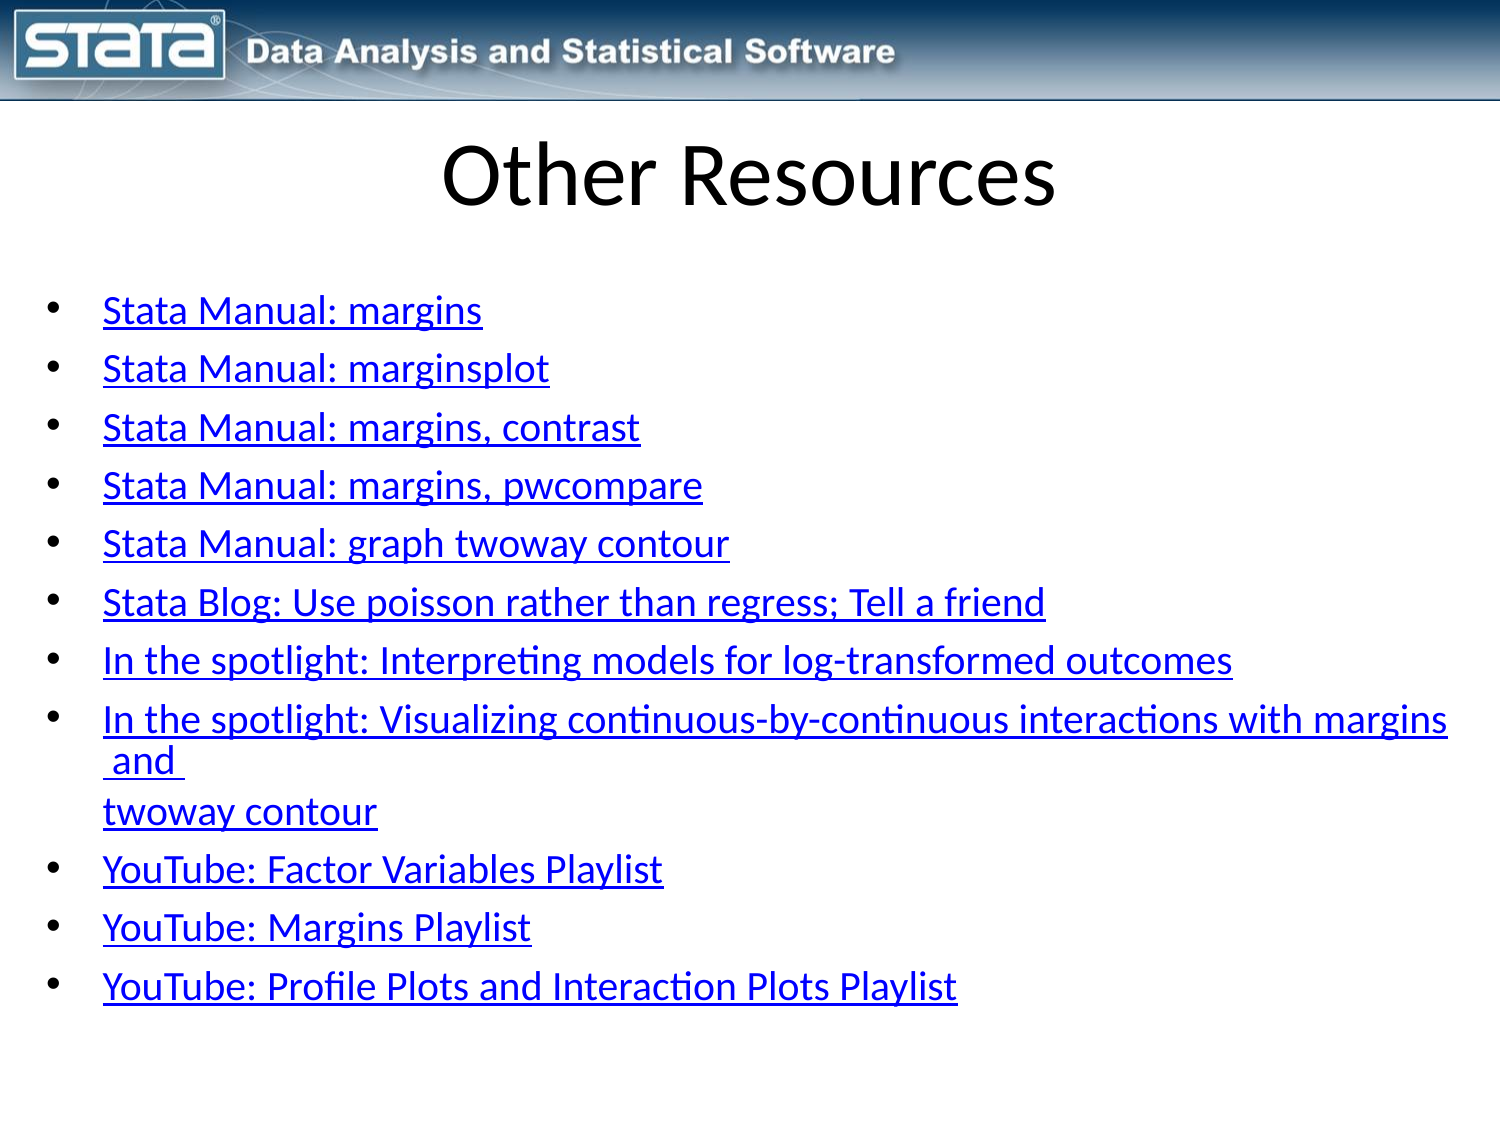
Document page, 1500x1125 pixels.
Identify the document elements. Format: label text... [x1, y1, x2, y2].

title Other Resources [0, 99, 1500, 238]
list Stata Manual: margins Stata Manual: marginsplot Stata Manual: margins, contrast Stata Manual: margins, pwcompare Stata Manual: graph twoway contour Stata Blog: Use poisson rather than regress; Tell a friend In the spotlight: Interpreting models for log-transformed outcomes In the spotlight: Visualizing continuous-by-continuous interactions with margins and twoway contour YouTube: Factor Variables Playlist YouTube: Margins Playlist YouTube: Profile Plots and Interaction Plots Playlist [31, 275, 1469, 1038]
picture [0, 0, 1500, 99]
